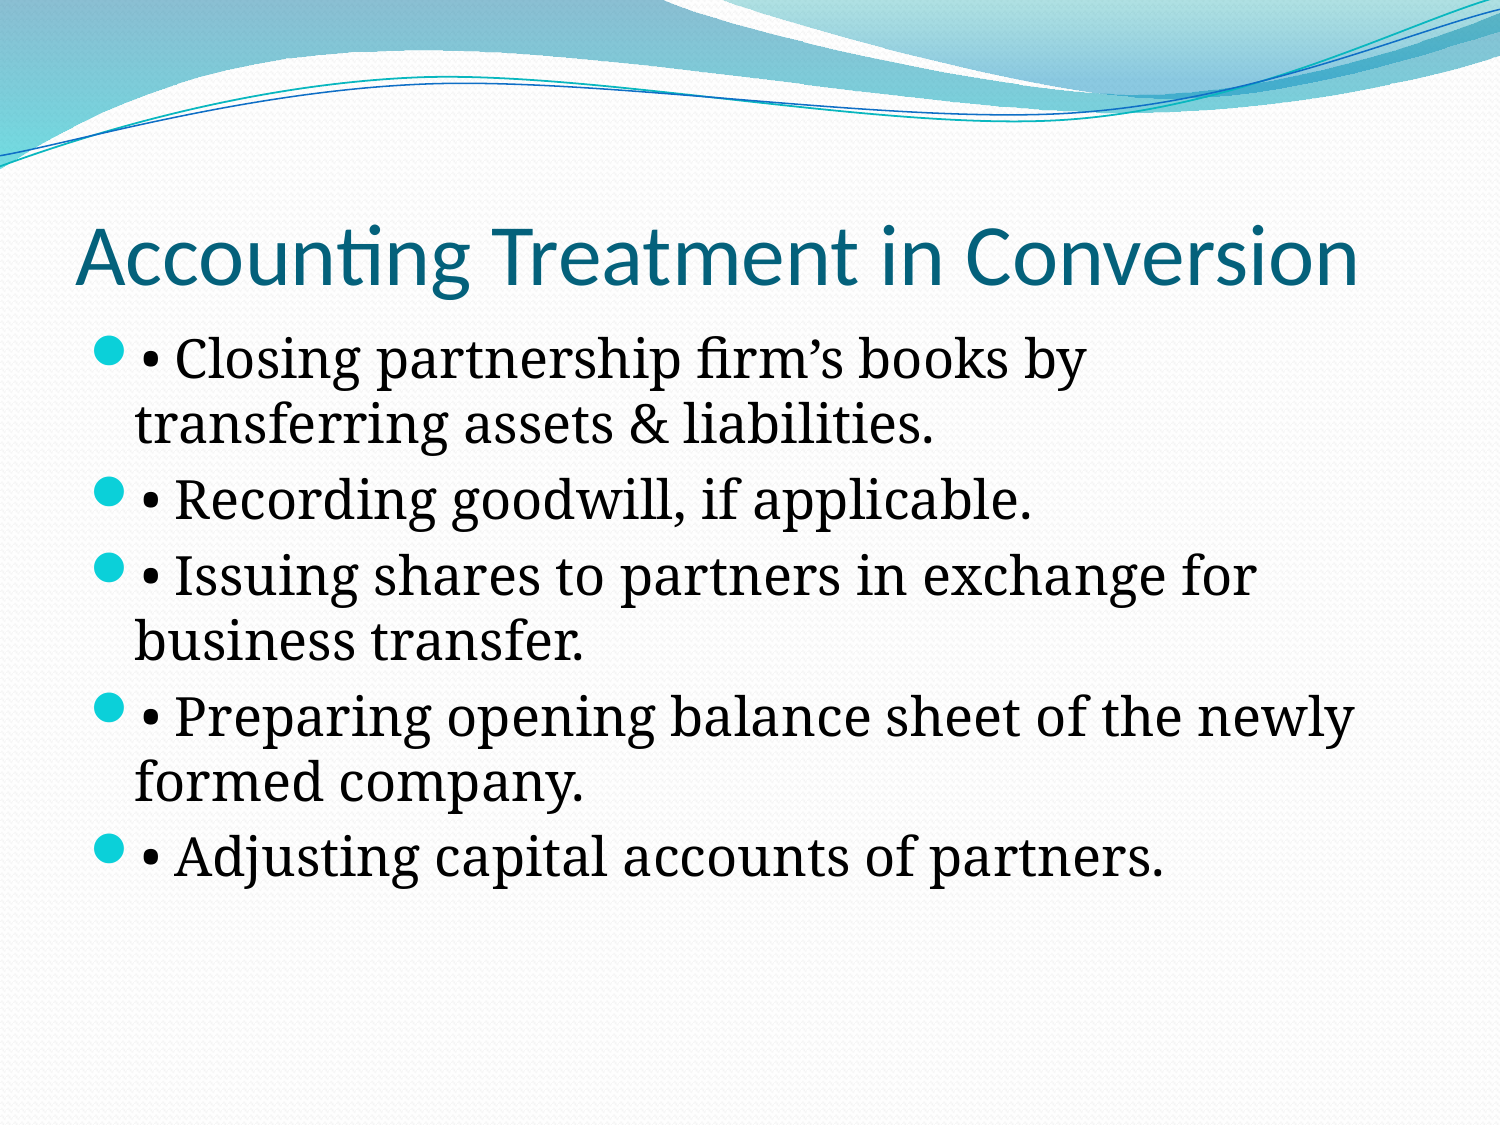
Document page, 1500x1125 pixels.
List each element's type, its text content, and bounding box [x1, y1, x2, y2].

title Accounting Treatment in Conversion [75, 115, 1425, 303]
list • Closing partnership firm’s books by transferring assets & liabilities. • Recording goodwill, if applicable. • Issuing shares to partners in exchange for business transfer. • Preparing opening balance sheet of the newly formed company. • Adjusting capital accounts of partners. [75, 317, 1425, 1038]
